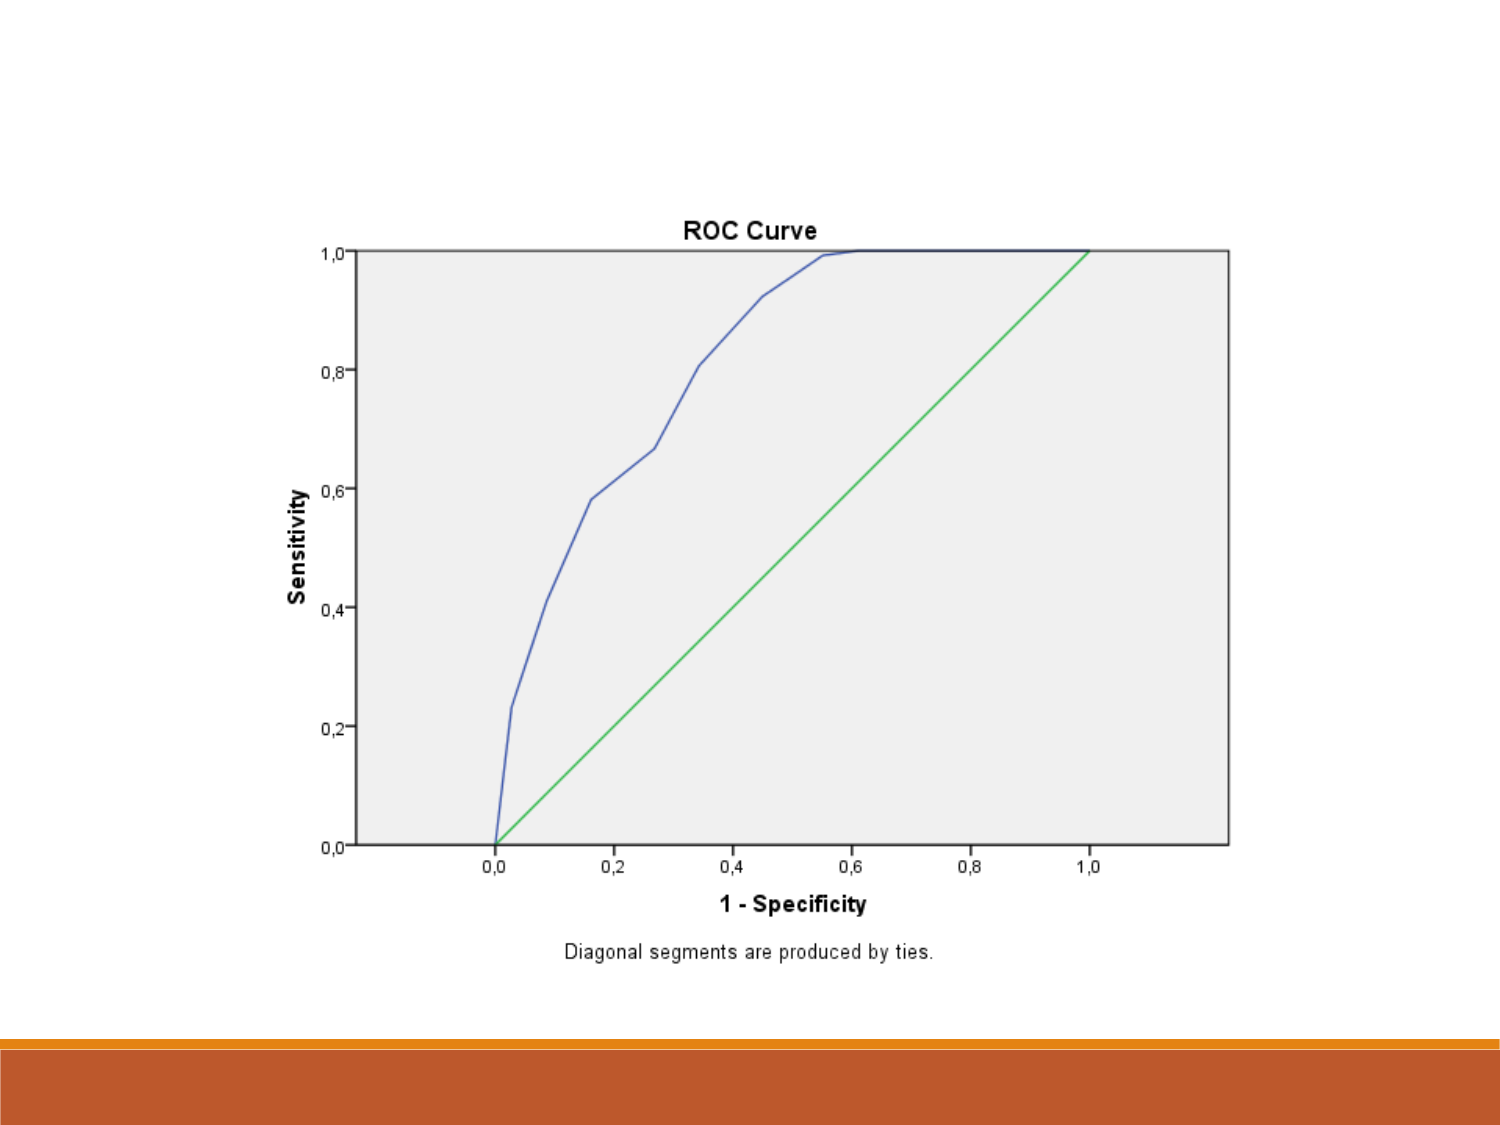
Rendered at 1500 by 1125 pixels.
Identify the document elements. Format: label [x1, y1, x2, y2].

picture [258, 192, 1242, 982]
